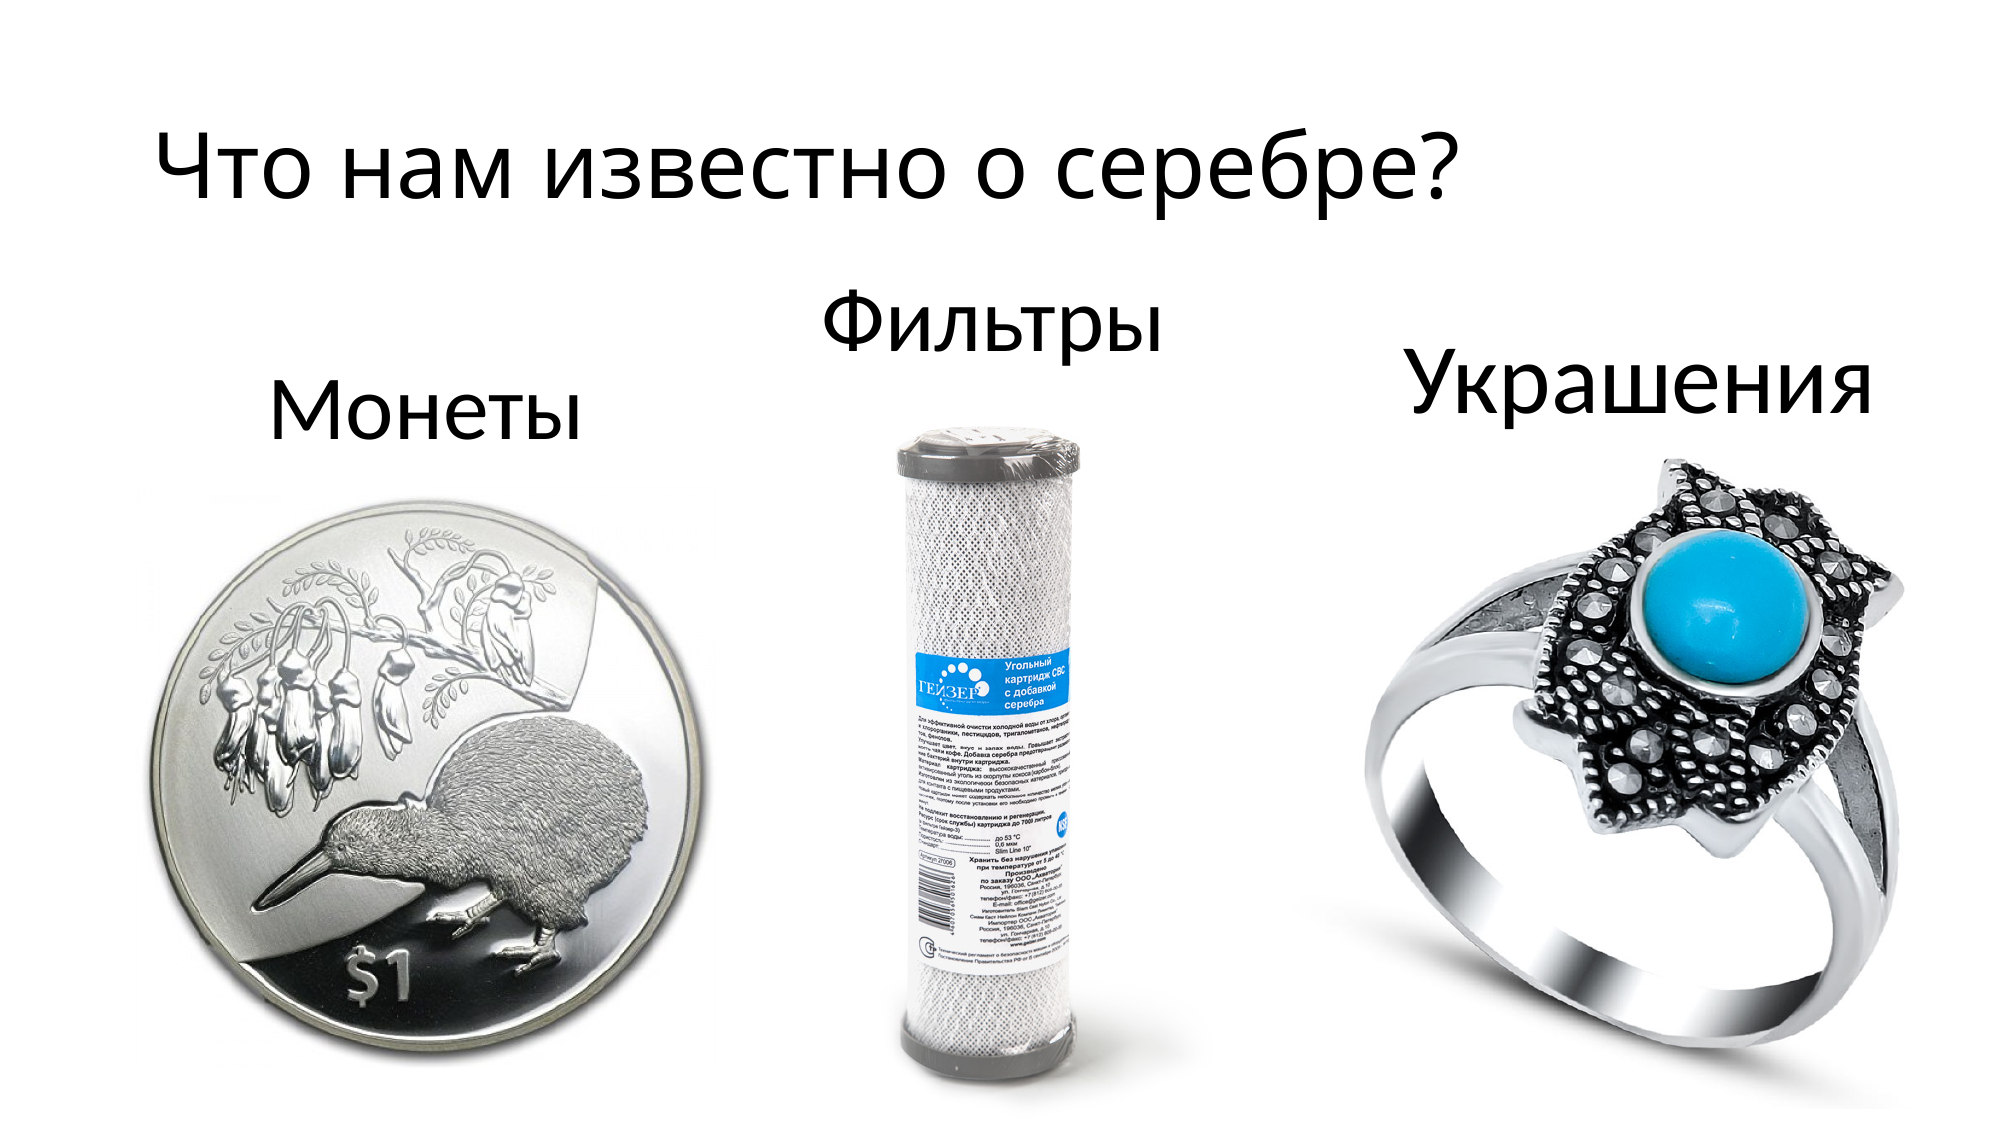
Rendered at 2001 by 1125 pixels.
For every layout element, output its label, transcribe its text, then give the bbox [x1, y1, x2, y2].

text_box Монеты [252, 339, 601, 465]
title Что нам известно о серебре? [137, 59, 1863, 278]
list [38, 486, 814, 1068]
picture [484, 373, 1957, 1125]
text_box Украшения [1388, 305, 1893, 441]
text_box Фильтры [806, 252, 1182, 373]
